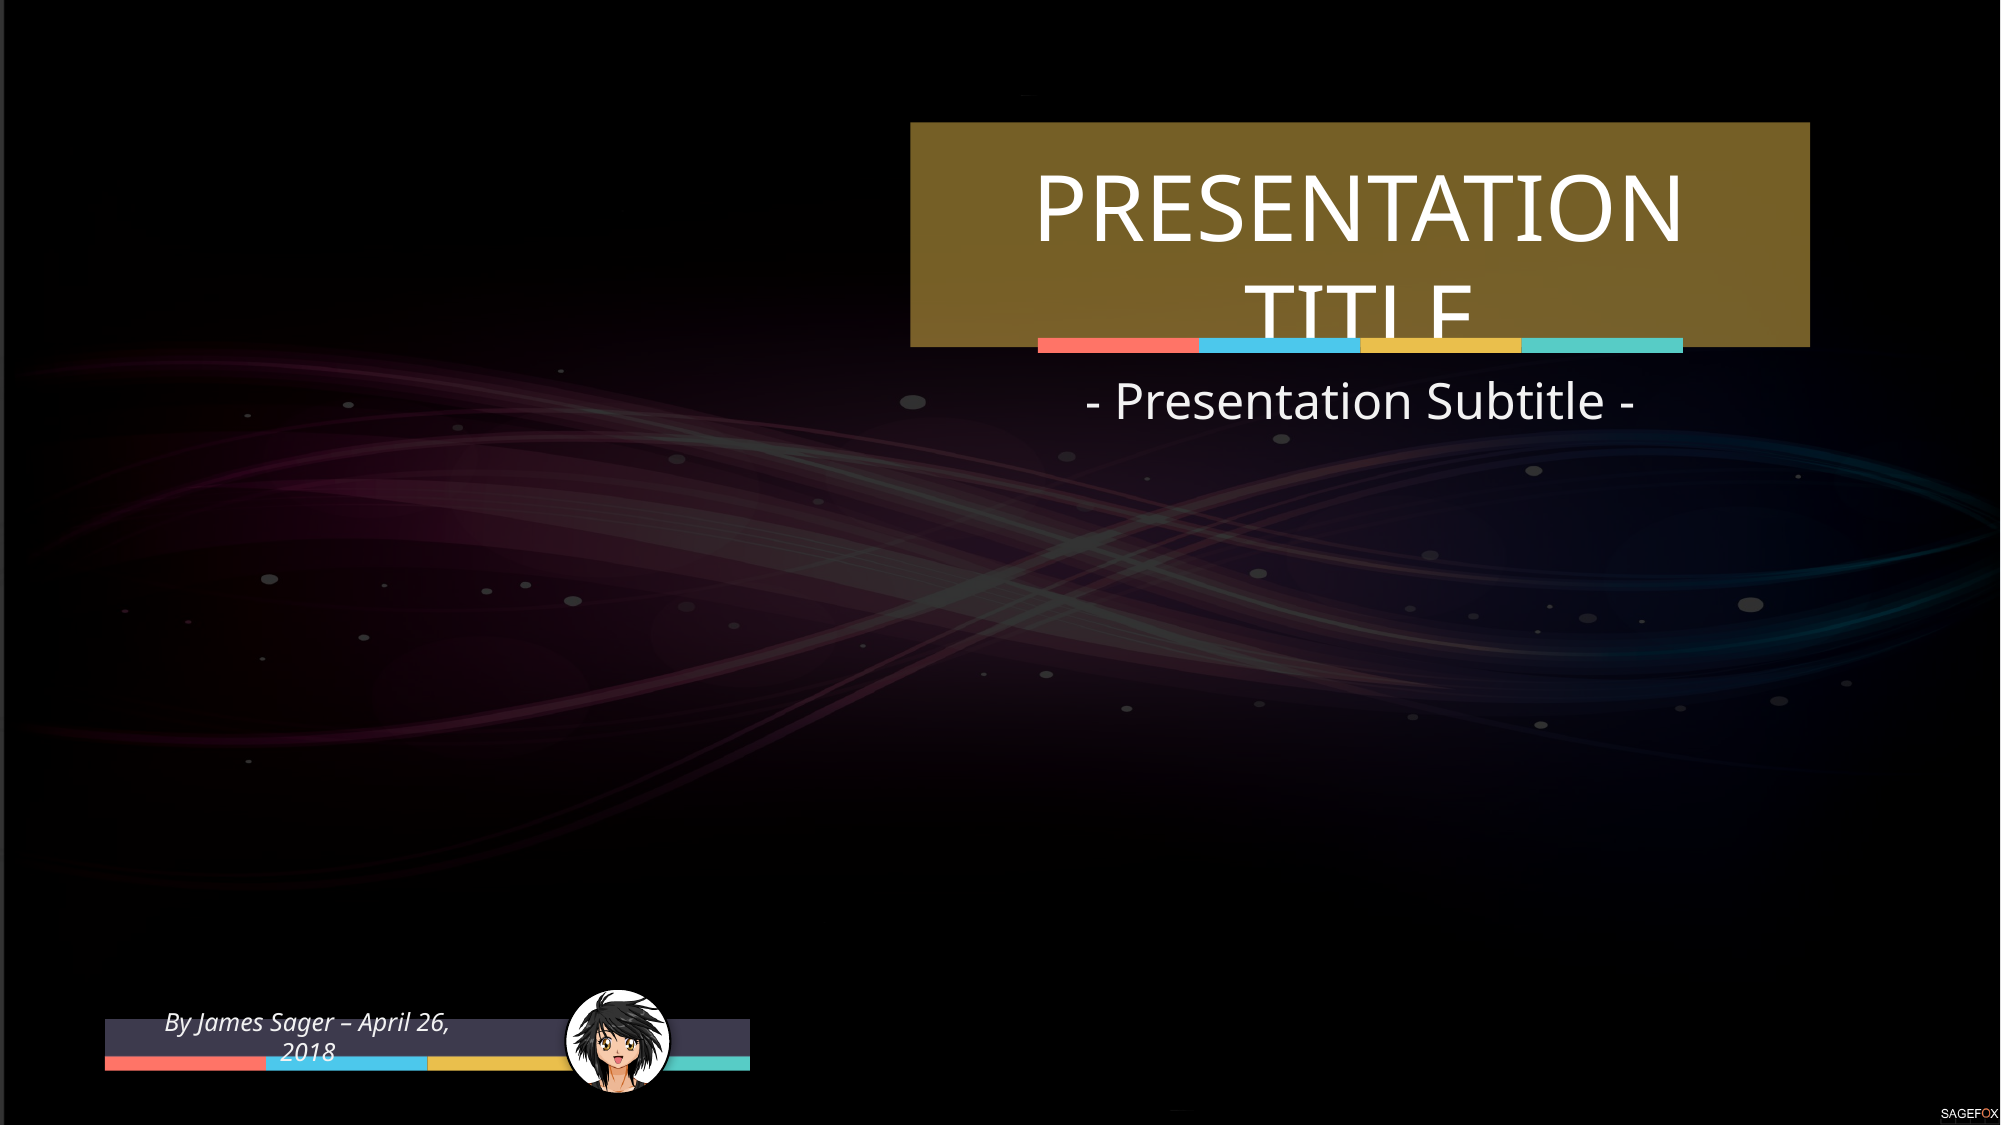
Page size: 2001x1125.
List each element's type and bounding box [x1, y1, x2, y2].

text_box [910, 122, 1811, 353]
text_box [104, 988, 750, 1094]
picture [0, 0, 2001, 1125]
